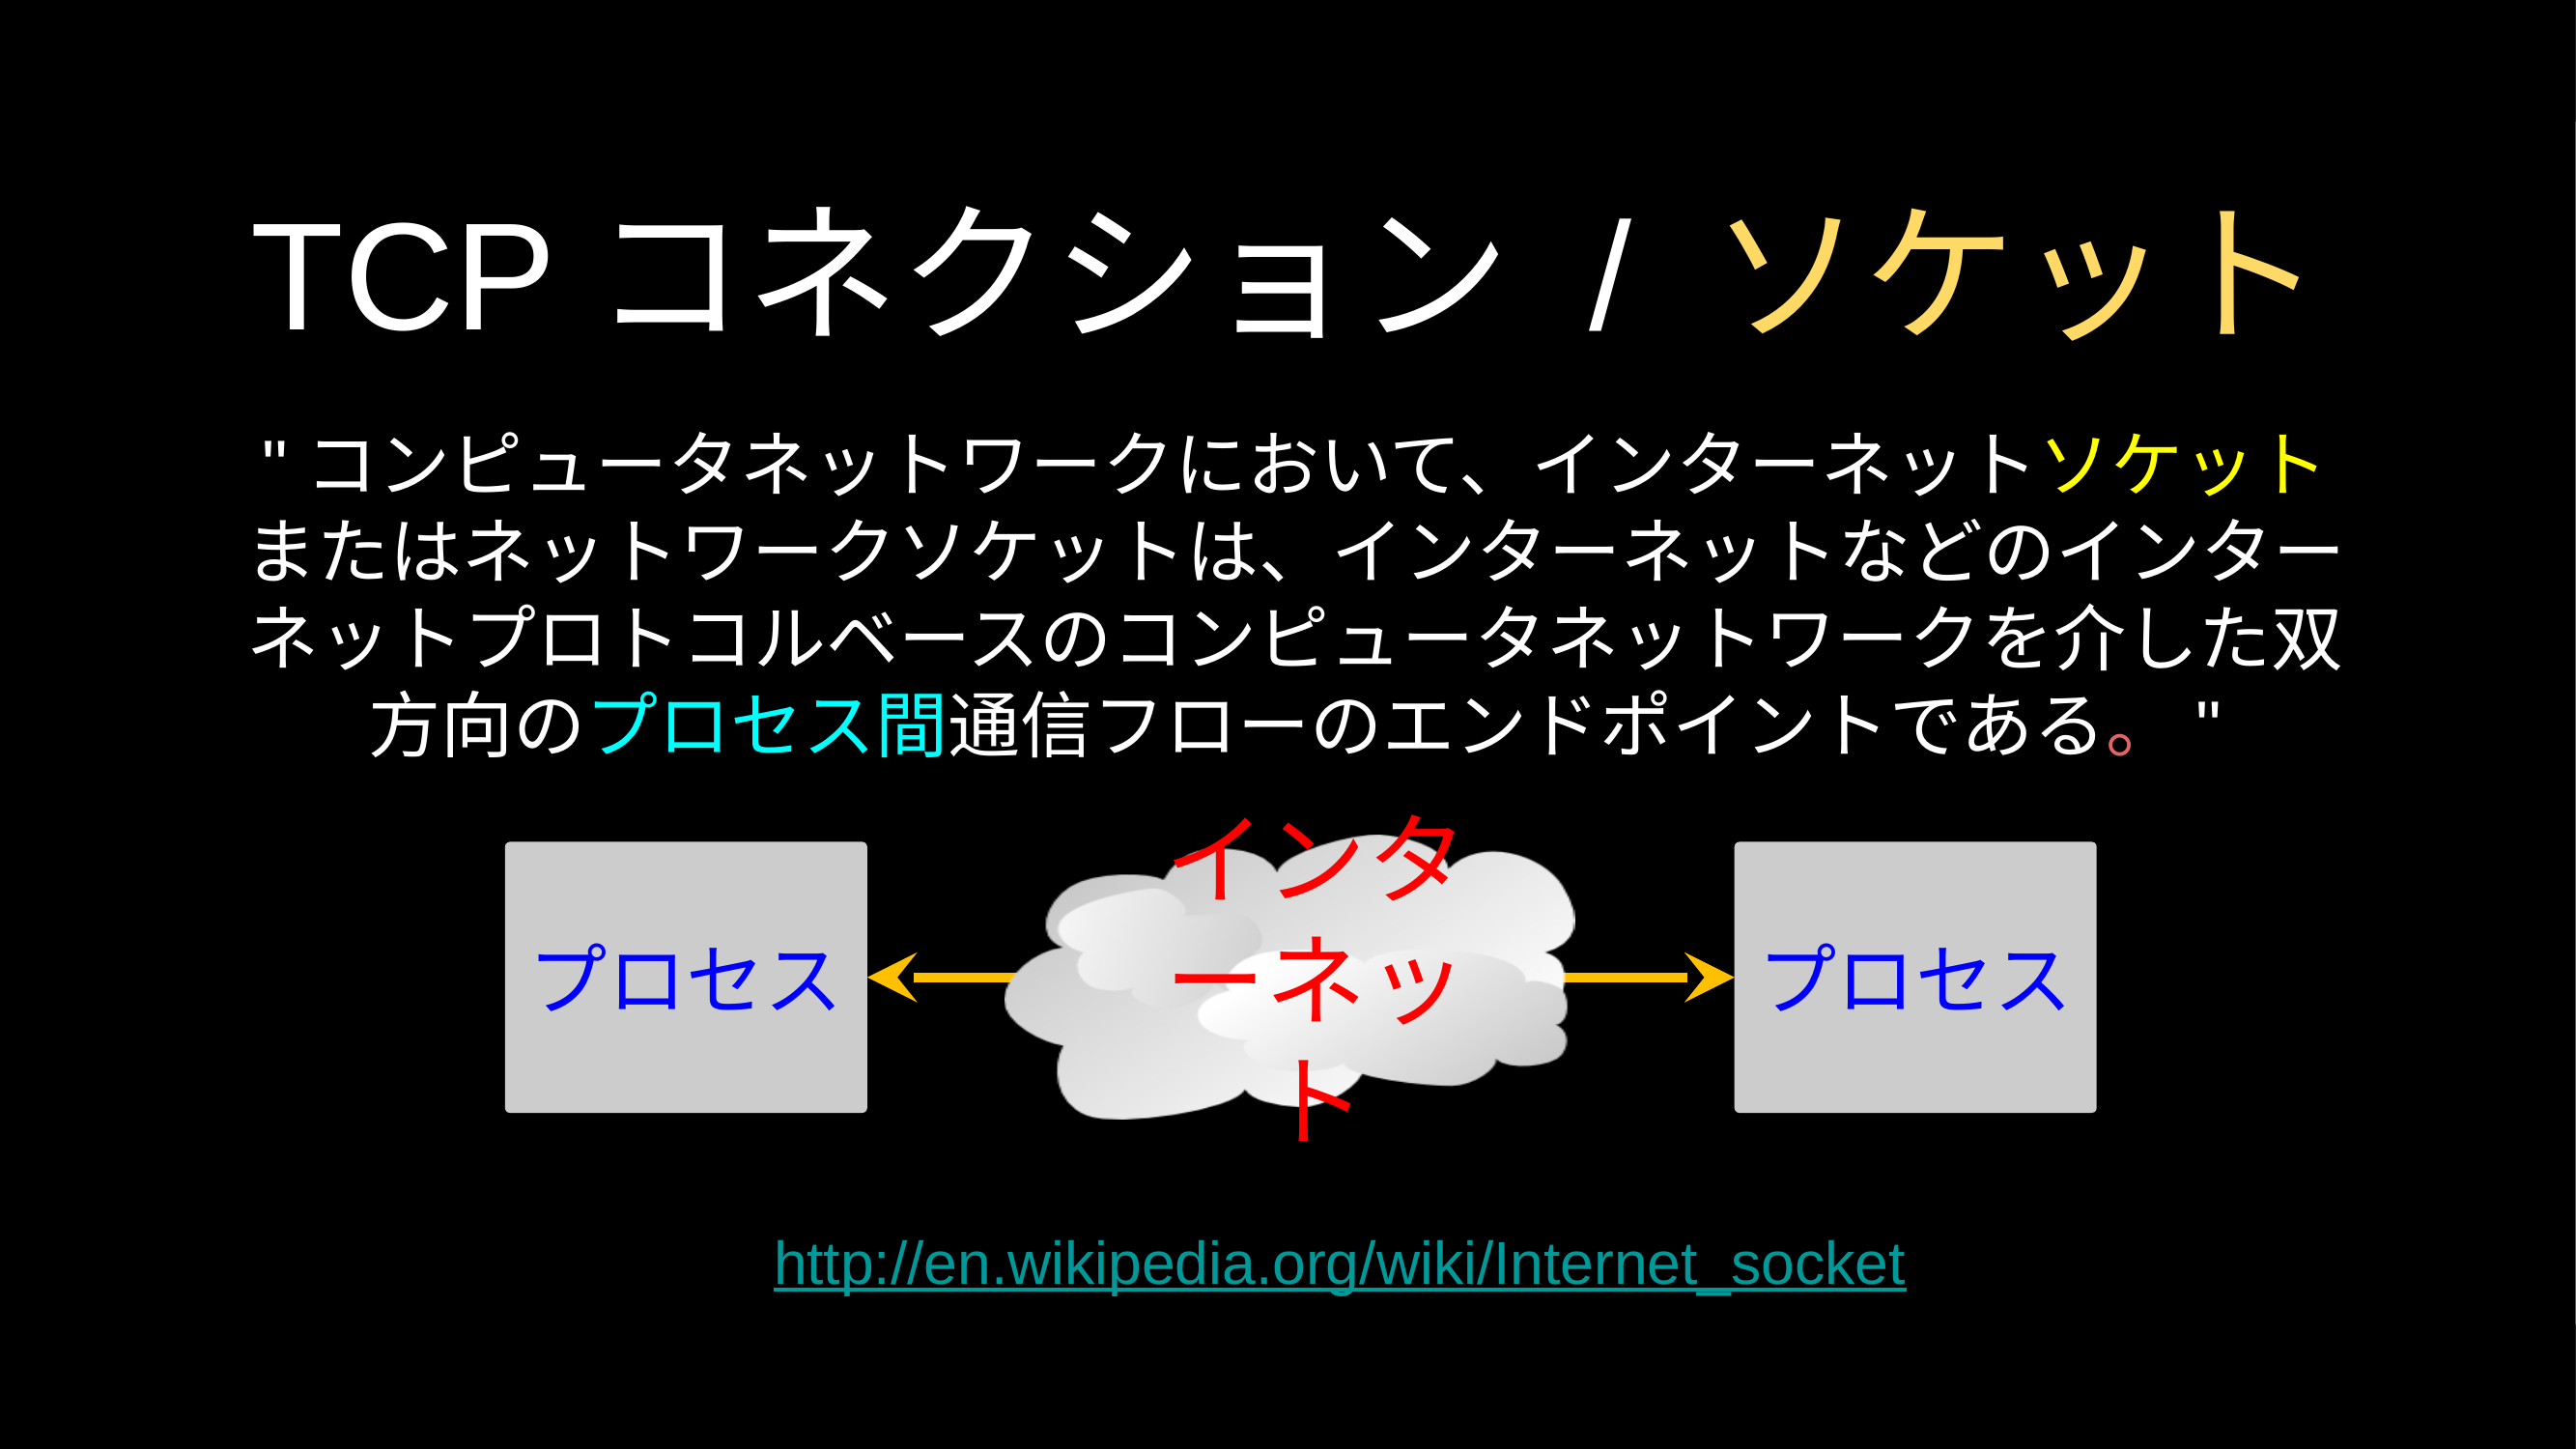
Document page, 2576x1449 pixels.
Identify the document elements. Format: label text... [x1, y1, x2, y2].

text_box プロセス [504, 841, 867, 1114]
picture [1005, 835, 1576, 1120]
text_box http://en.wikipedia.org/wiki/Internet_socket [583, 1210, 2097, 1310]
title TCPコネクション / ソケット [183, 133, 2391, 403]
text_box "コンピュータネットワークにおいて、インターネットソケットまたはネットワークソケットは、インターネットなどのインターネットプロトコルベースのコンピュータネットワークを介した双方向のプロセス間通信フローのエンドポイントである。" [236, 402, 2355, 783]
text_box プロセス [1734, 841, 2097, 1114]
